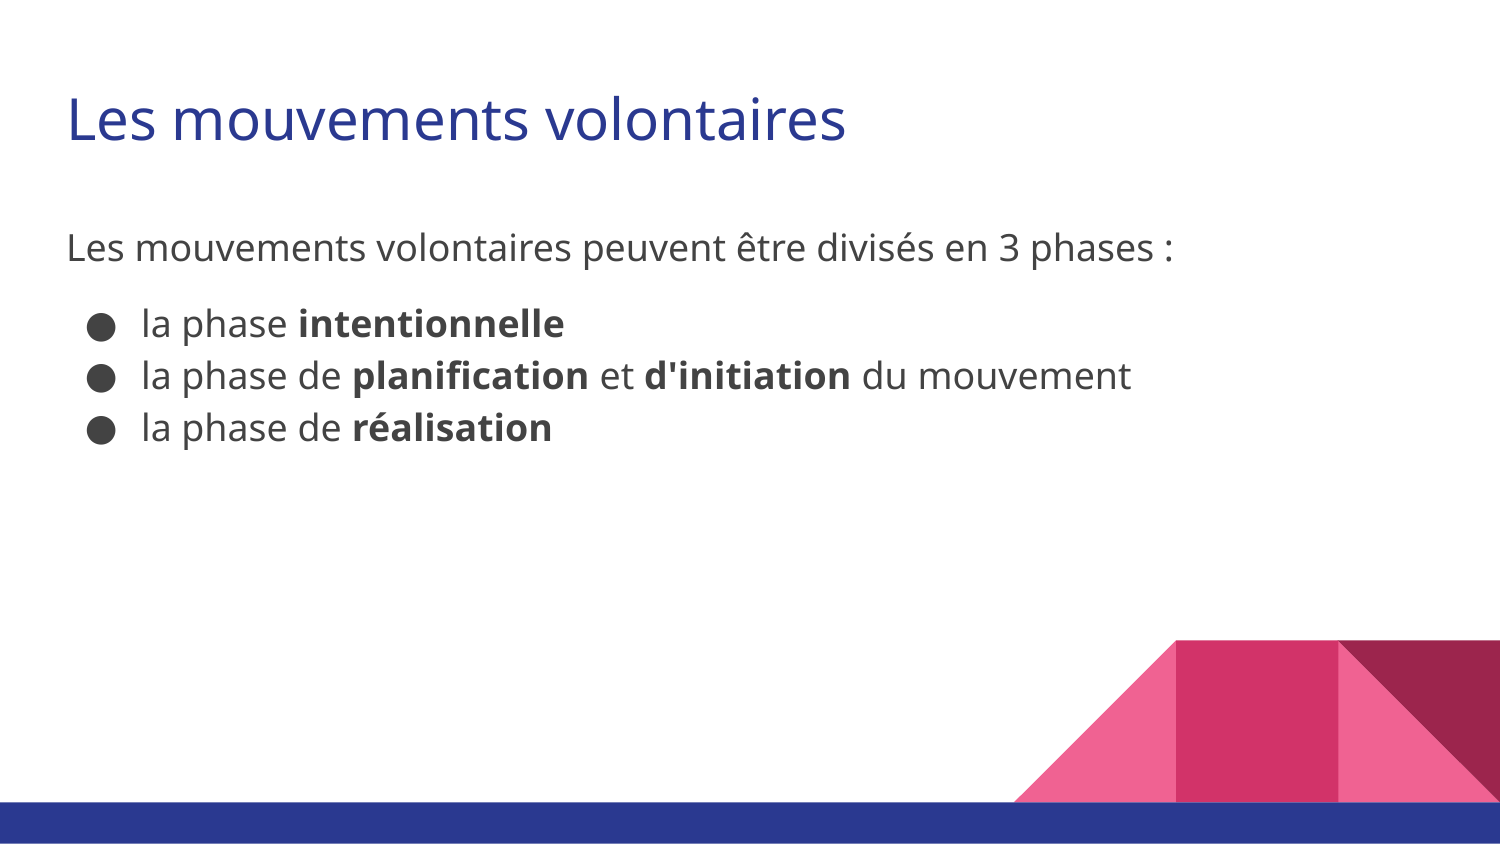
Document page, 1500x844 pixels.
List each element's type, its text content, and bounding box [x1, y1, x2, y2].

title Les mouvements volontaires [51, 67, 1449, 167]
list Les mouvements volontaires peuvent être divisés en 3 phases : la phase intentionnelle la phase de planification et d'initiation du mouvement la phase de réalisation [51, 201, 1449, 750]
